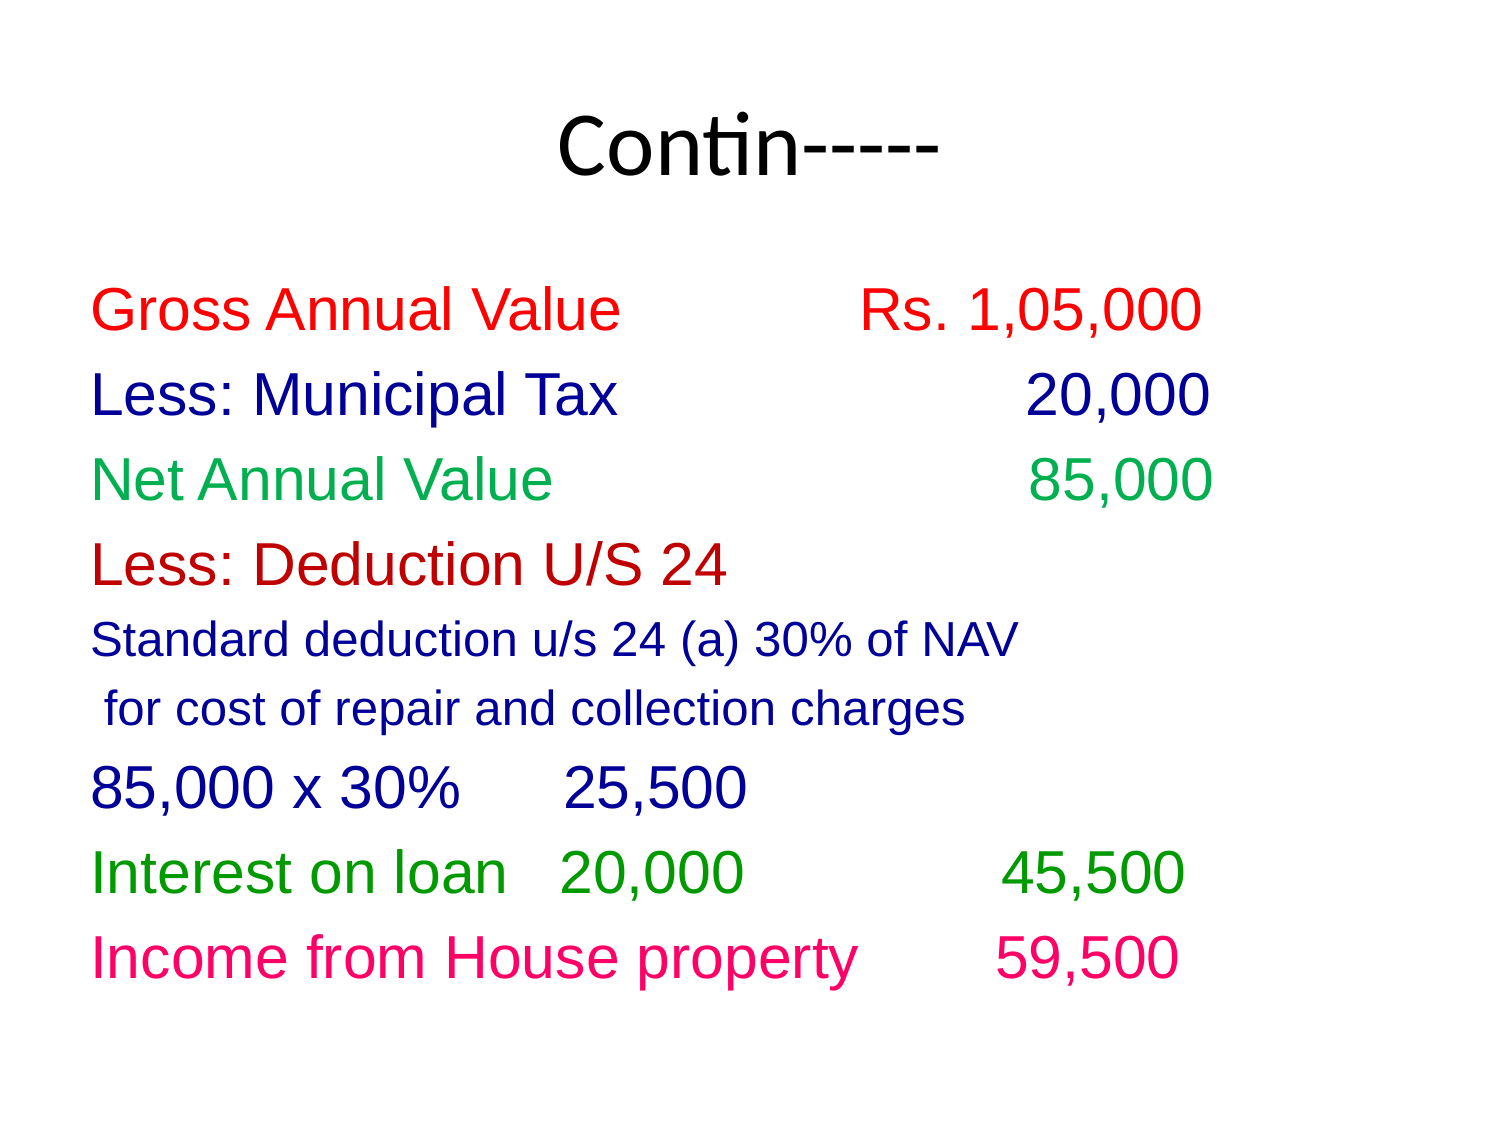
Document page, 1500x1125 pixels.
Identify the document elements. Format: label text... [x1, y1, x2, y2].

list Gross Annual Value Rs. 1,05,000 Less: Municipal Tax 20,000 Net Annual Value 85,000 Less: Deduction U/S 24 Standard deduction u/s 24 (a) 30% of NAV for cost of repair and collection charges 85,000 x 30% 25,500 Interest on loan 20,000 45,500 Income from House property 59,500 [75, 262, 1425, 1005]
title Contin----- [75, 45, 1425, 233]
